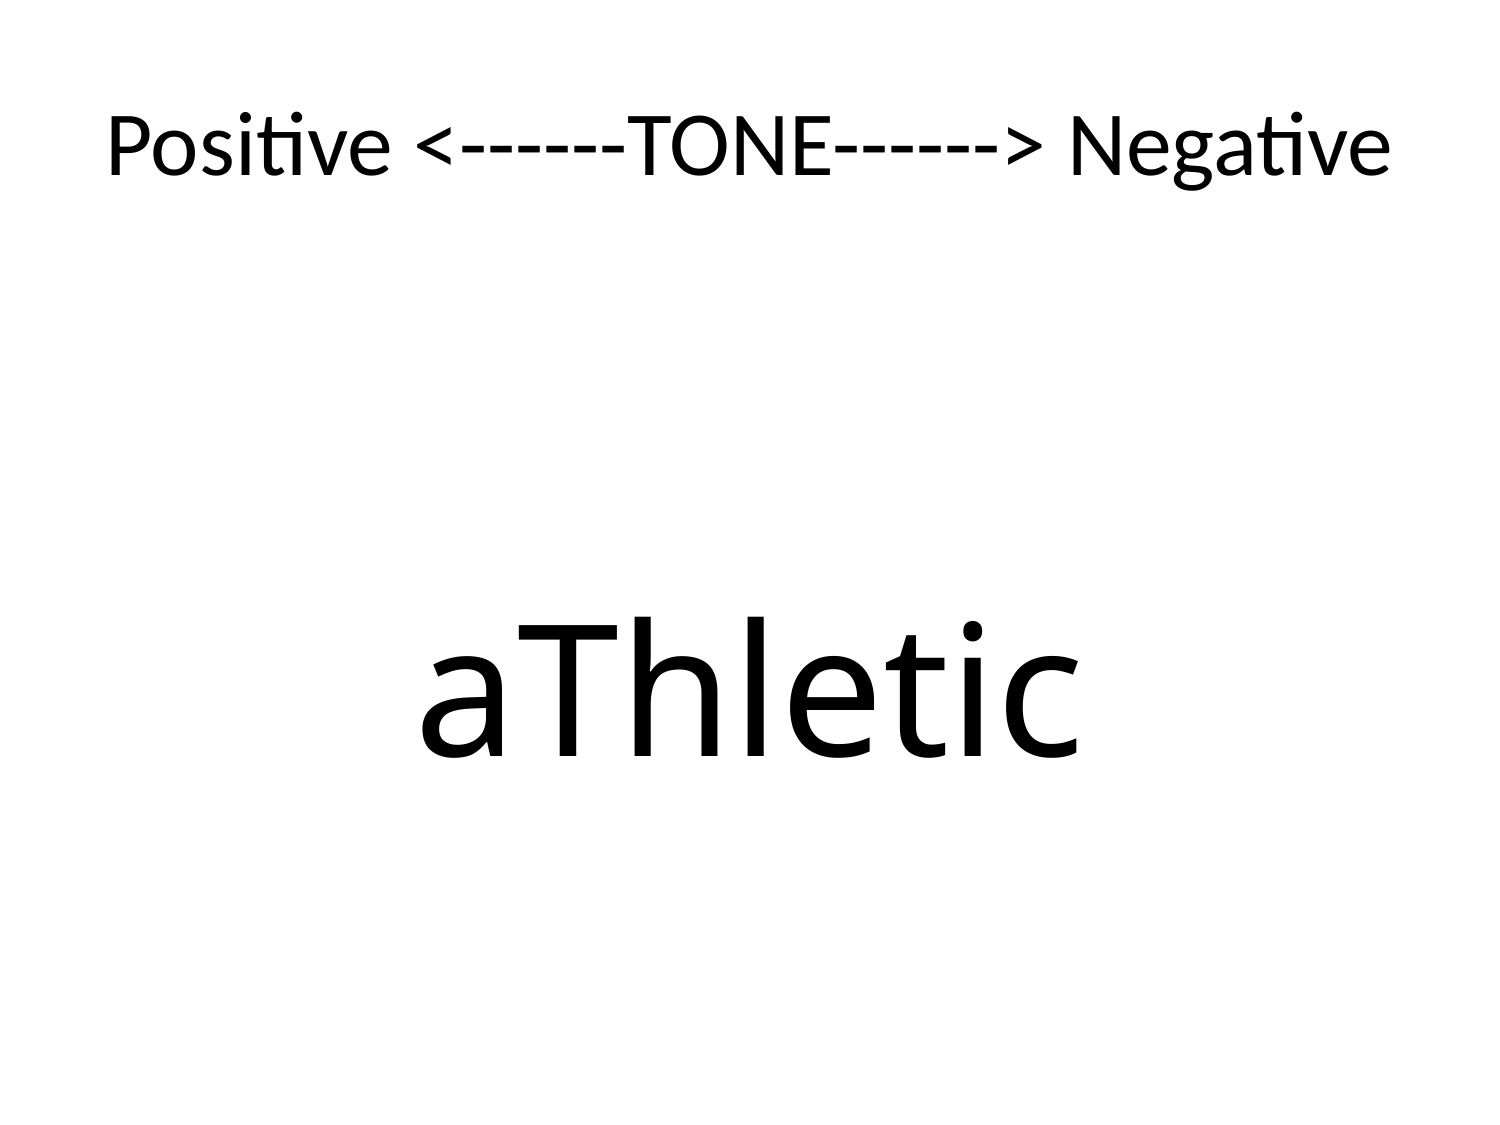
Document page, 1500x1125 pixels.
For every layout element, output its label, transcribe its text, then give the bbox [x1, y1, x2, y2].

list aThletic [75, 262, 1425, 1005]
title Positive <------TONE------> Negative [75, 45, 1425, 233]
